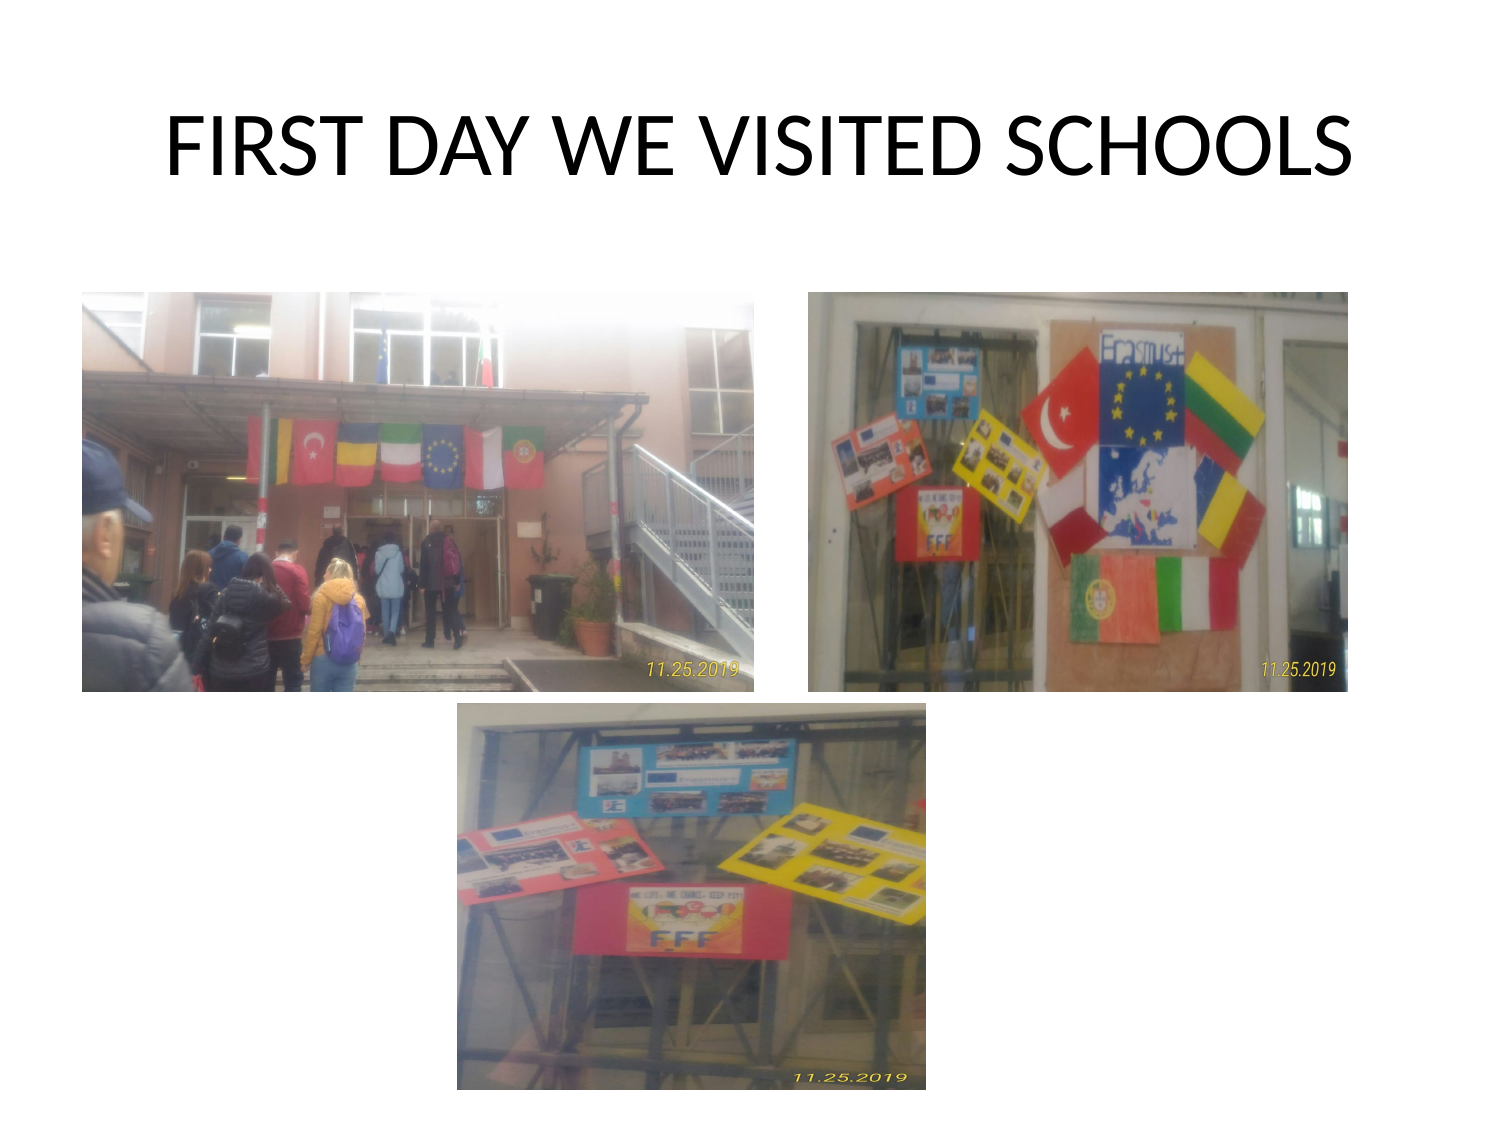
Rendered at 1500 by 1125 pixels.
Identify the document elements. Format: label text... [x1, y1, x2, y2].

picture [456, 702, 926, 1090]
picture [81, 292, 755, 692]
picture [808, 292, 1348, 692]
title FIRST DAY WE VISITED SCHOOLS [75, 45, 1425, 233]
